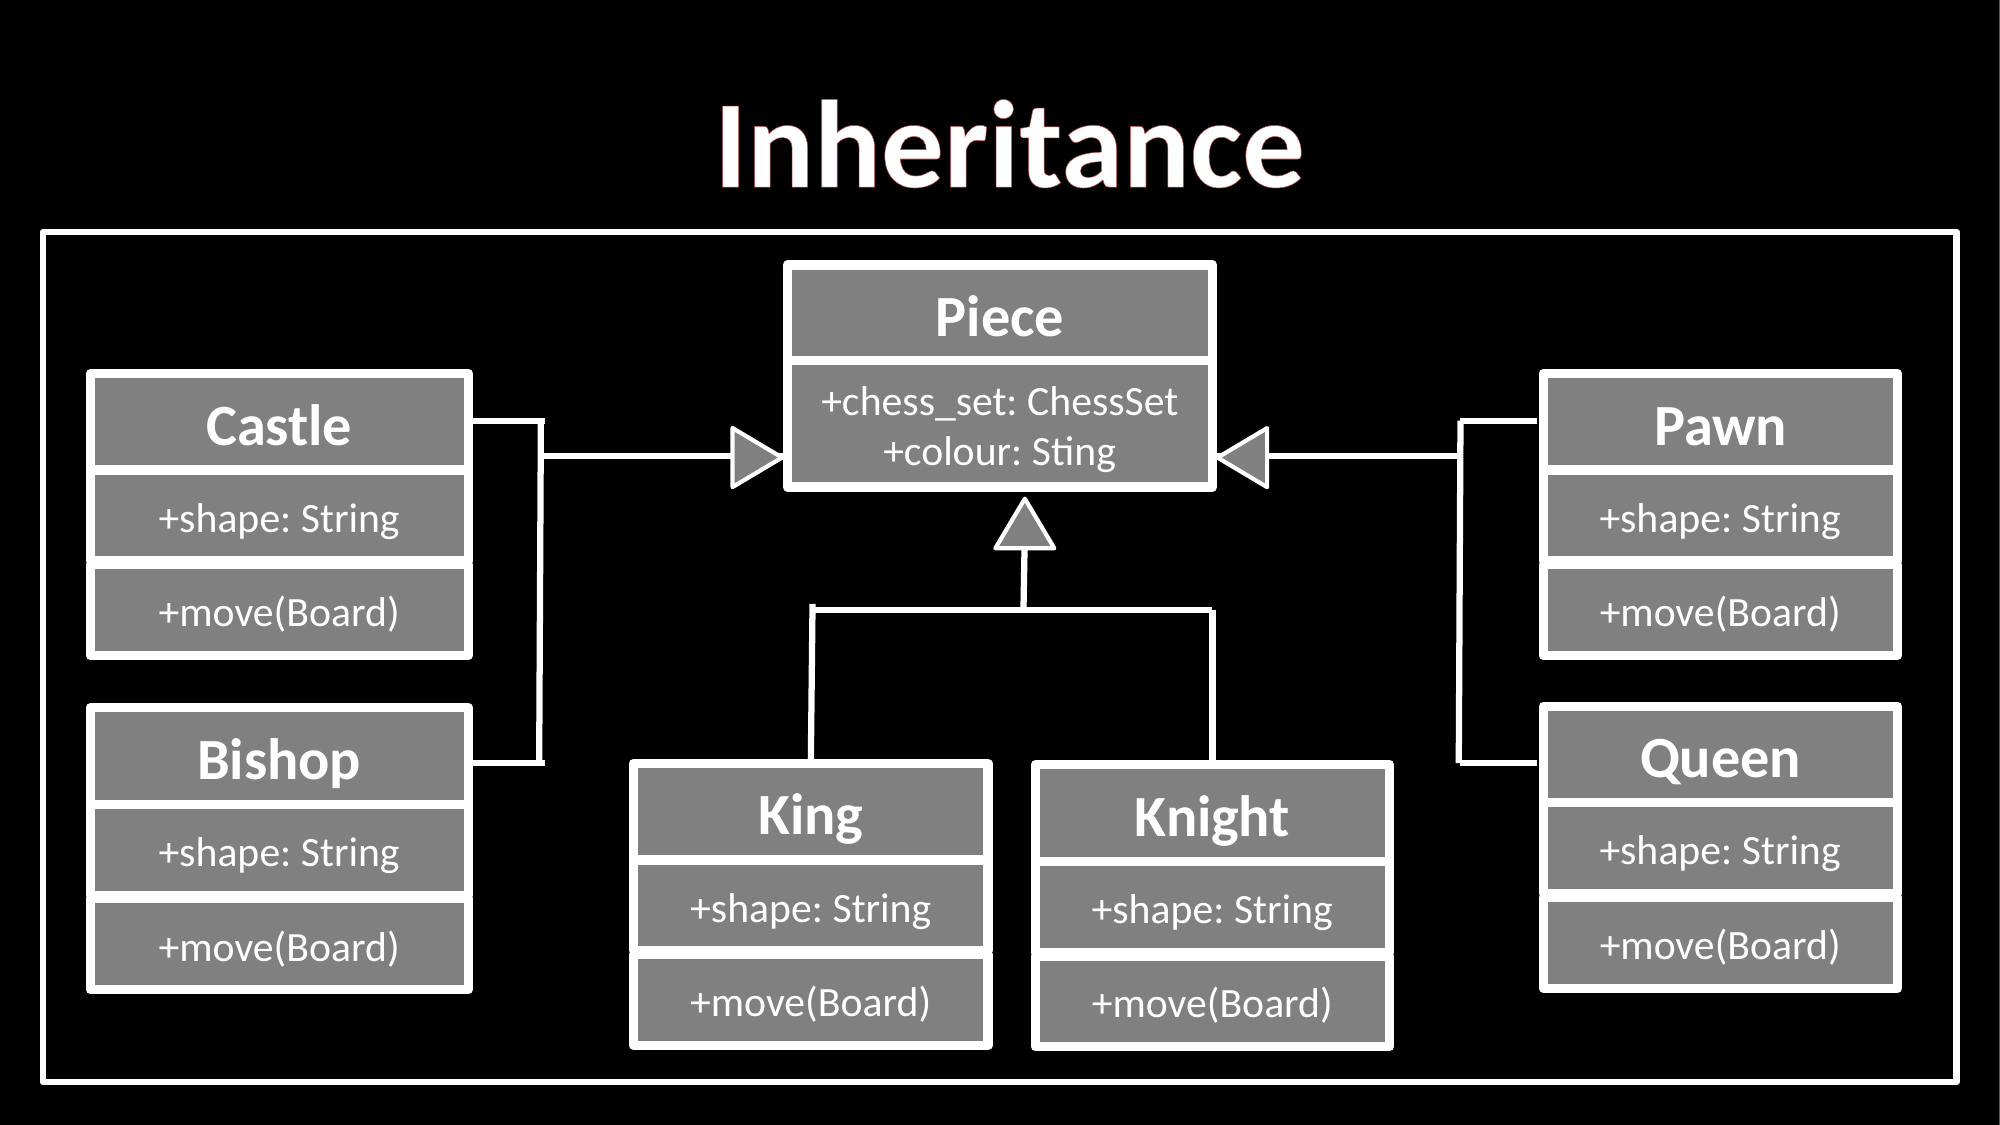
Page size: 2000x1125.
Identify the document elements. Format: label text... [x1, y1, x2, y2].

text_box +move(Board) [1541, 562, 1900, 658]
text_box Queen [1541, 704, 1900, 801]
text_box [1225, 465, 1270, 489]
text_box King [632, 761, 990, 858]
text_box +chess_set: ChessSet +colour: Sting [785, 358, 1215, 489]
text_box +shape: String [1033, 859, 1392, 954]
text_box +move(Board) [632, 952, 990, 1047]
text_box +shape: String [88, 468, 470, 562]
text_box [538, 420, 542, 455]
text_box [1217, 426, 1270, 455]
text_box [993, 496, 1057, 551]
text_box +move(Board) [88, 562, 470, 658]
text_box +move(Board) [88, 897, 470, 992]
text_box Bishop [88, 706, 470, 802]
text_box +shape: String [1541, 801, 1900, 895]
text_box Knight [1033, 763, 1392, 859]
text_box +shape: String [1541, 468, 1900, 562]
text_box Pawn [1541, 371, 1900, 468]
text_box [730, 465, 774, 489]
text_box Inheritance [698, 54, 1321, 220]
text_box +shape: String [632, 858, 990, 952]
text_box +shape: String [88, 802, 470, 897]
text_box Castle [88, 371, 470, 468]
text_box [41, 230, 1959, 1084]
text_box [730, 426, 782, 455]
text_box Piece [785, 263, 1215, 358]
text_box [538, 463, 542, 764]
text_box +move(Board) [1033, 954, 1392, 1049]
text_box +move(Board) [1541, 895, 1900, 990]
